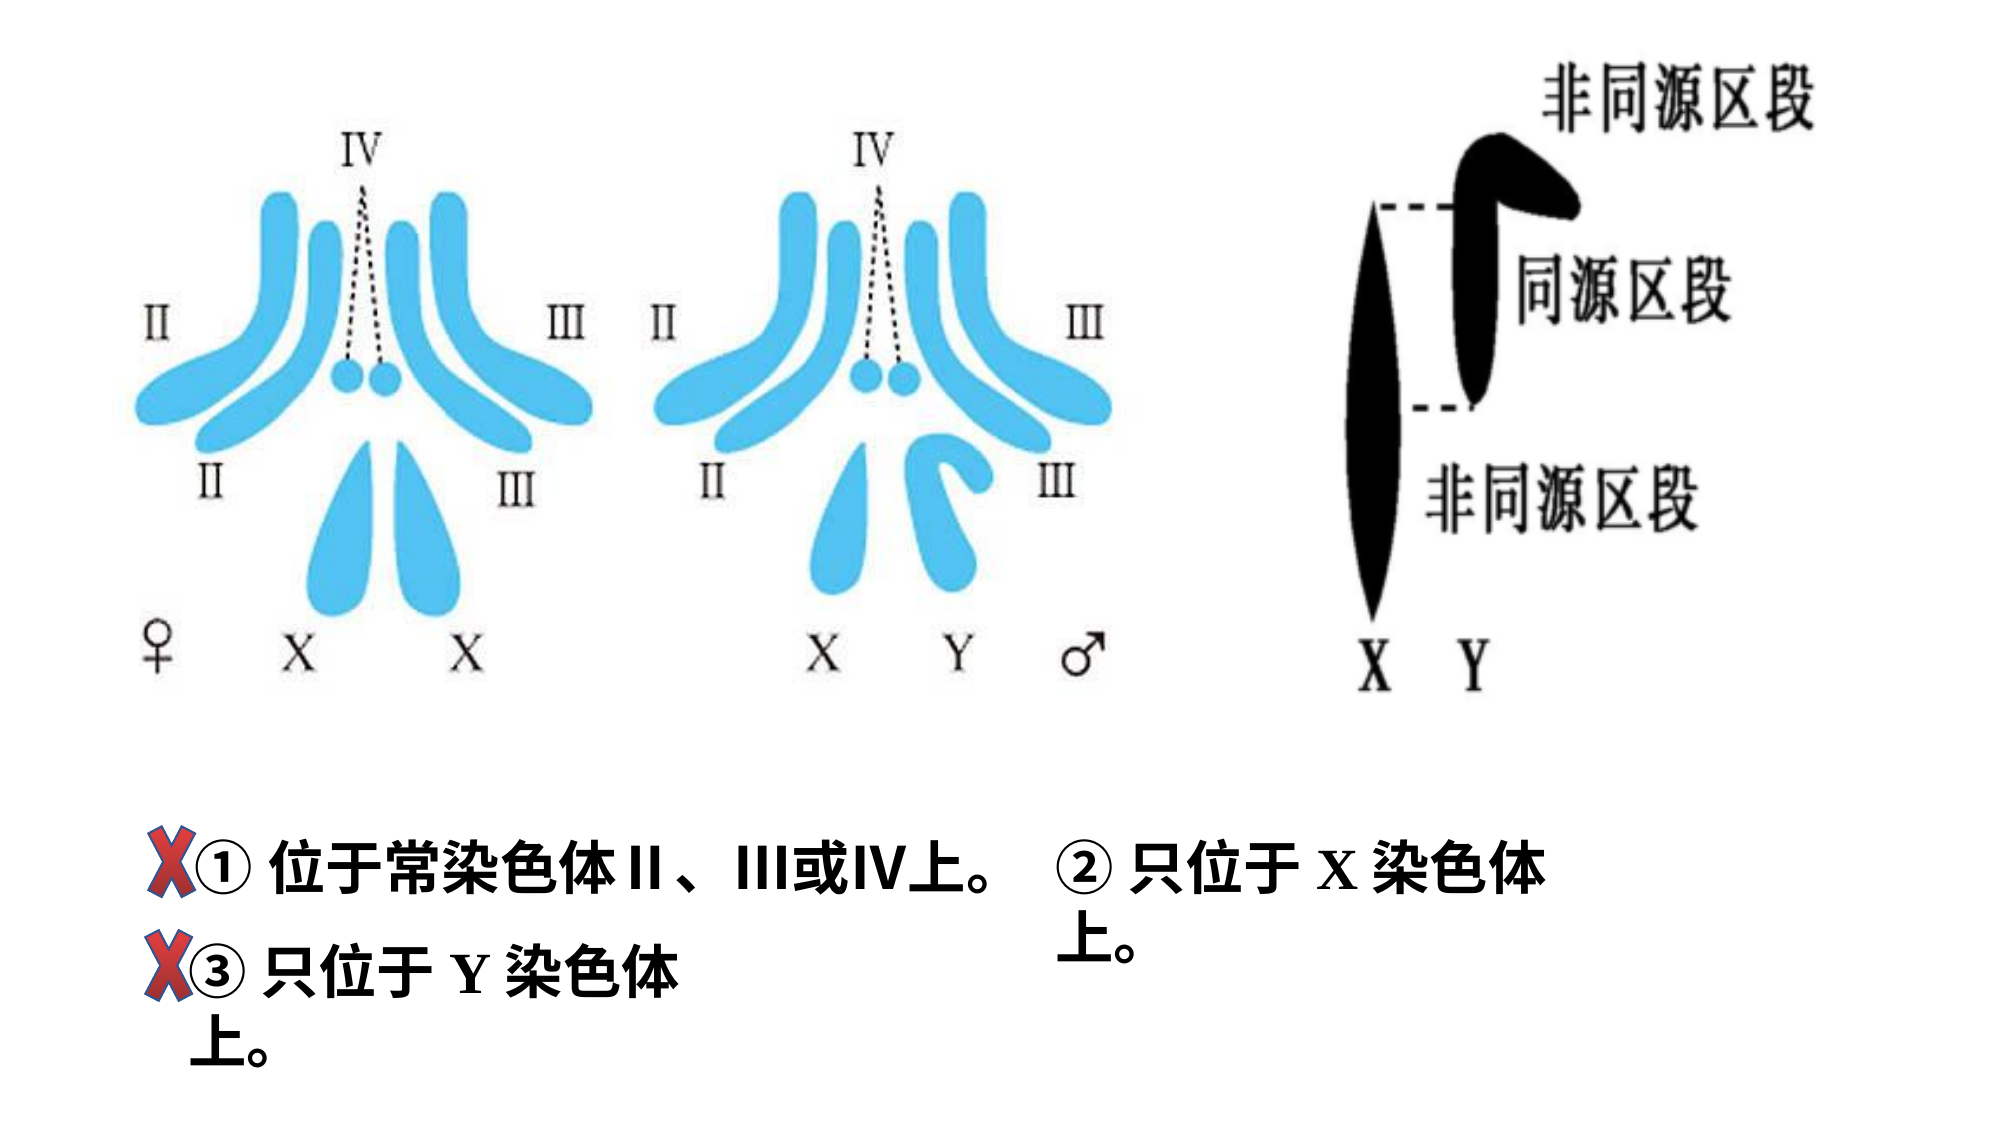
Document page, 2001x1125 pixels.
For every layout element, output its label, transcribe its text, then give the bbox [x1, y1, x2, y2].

text_box [146, 825, 197, 899]
text_box ①位于常染色体Ⅱ、Ⅲ或Ⅳ上。 [180, 823, 996, 909]
picture [112, 118, 1154, 722]
text_box ②只位于X染色体上。 [1040, 823, 1616, 979]
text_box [1333, 48, 1832, 722]
text_box [143, 928, 194, 1003]
text_box ③只位于Y染色体上。 [173, 927, 723, 1083]
